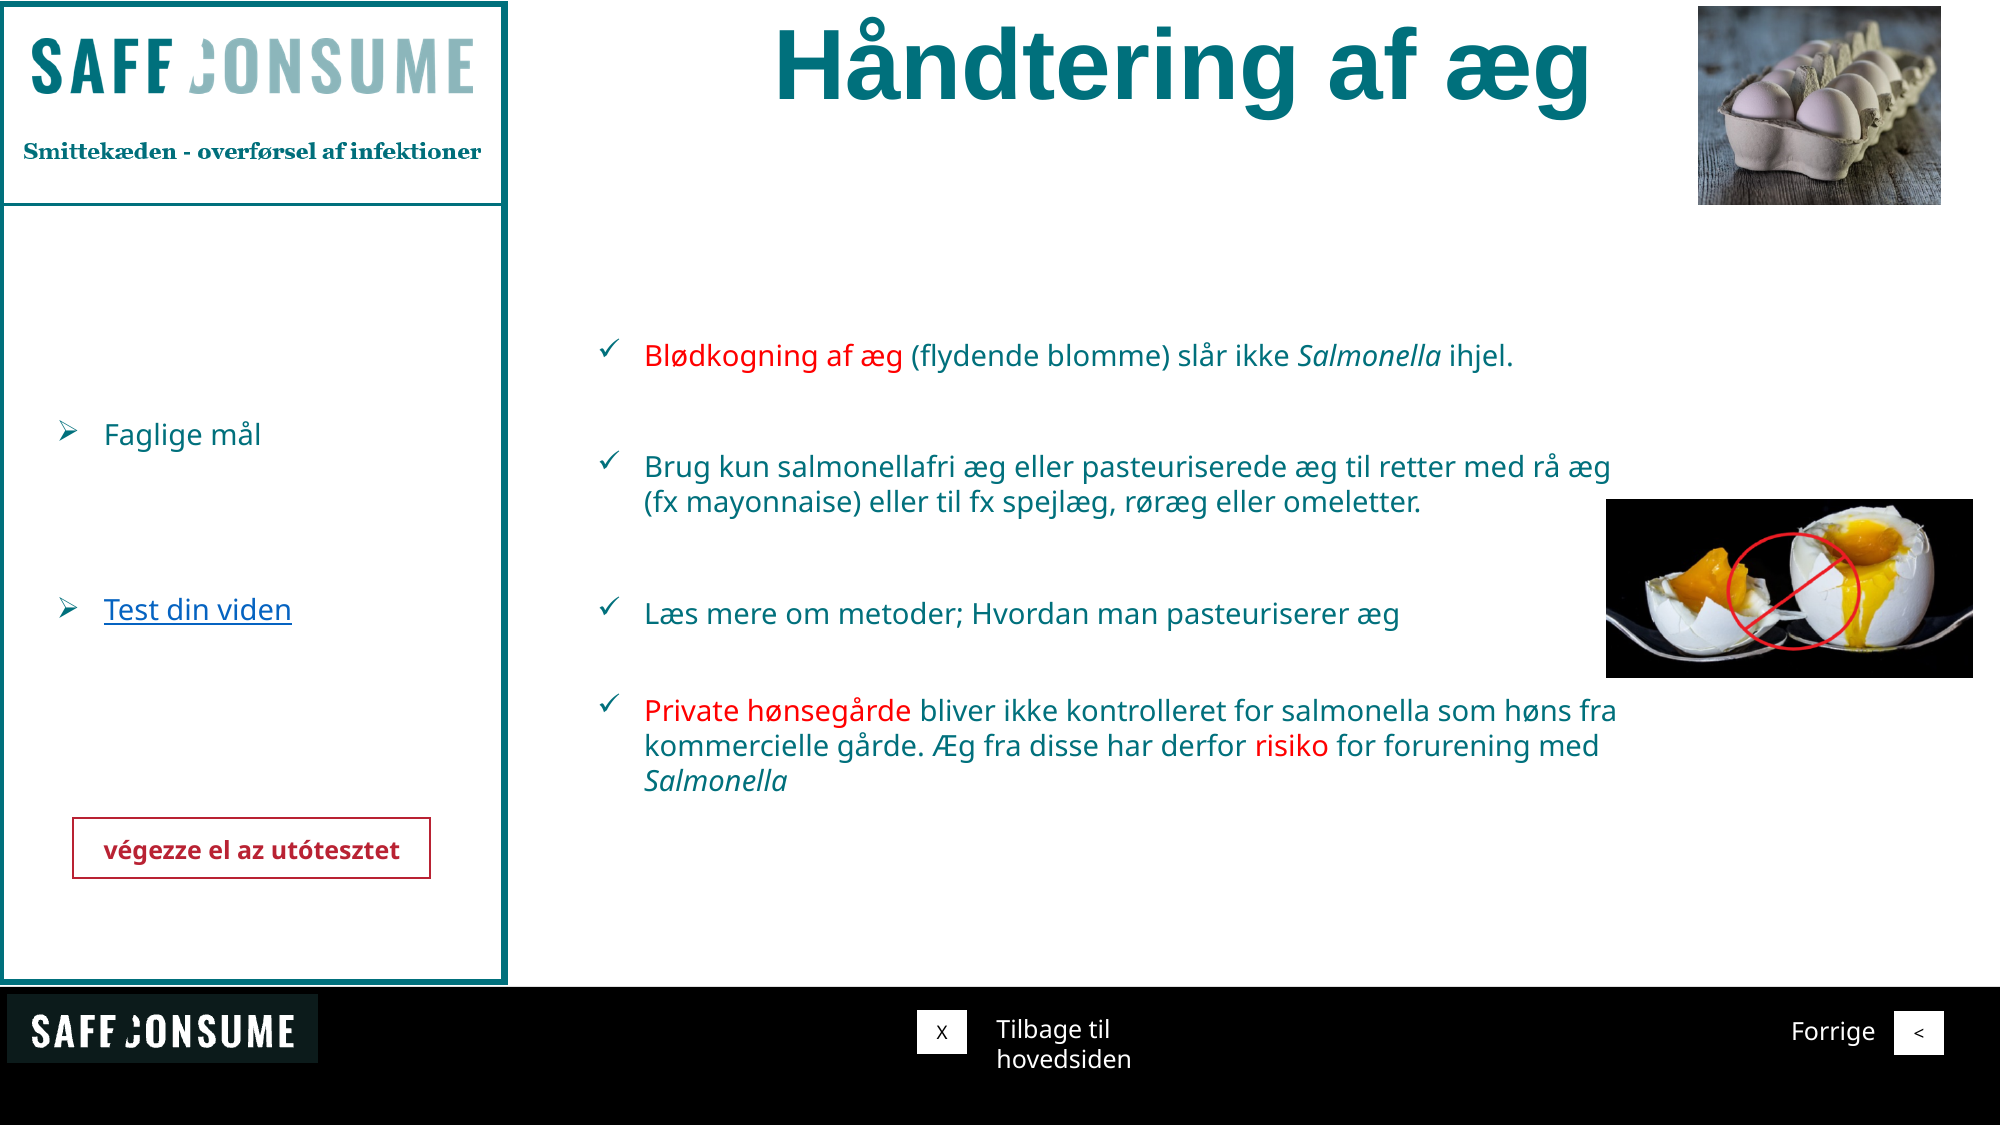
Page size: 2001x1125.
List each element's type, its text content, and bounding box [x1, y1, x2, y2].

text_box Håndtering af æg [504, 0, 1864, 128]
picture [1698, 6, 1941, 205]
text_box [0, 986, 2000, 1125]
text_box [0, 3, 506, 983]
picture [8, 28, 497, 174]
text_box végezze el az utótesztet [72, 817, 431, 879]
picture [1606, 499, 1973, 678]
text_box Faglige mål Test din viden [42, 304, 457, 766]
text_box Blødkogning af æg (flydende blomme) slår ikke Salmonella ihjel. Brug kun salmonellafri æg eller pasteuriserede æg til retter med rå æg (fx mayonnaise) eller til fx spejlæg, røræg eller omeletter. Læs mere om metoder; Hvordan man pasteuriserer æg Private hønsegårde bliver ikke kontrolleret for salmonella som høns fra kommercielle gårde. Æg fra disse har derfor risiko for forurening med Salmonella [545, 218, 1653, 846]
